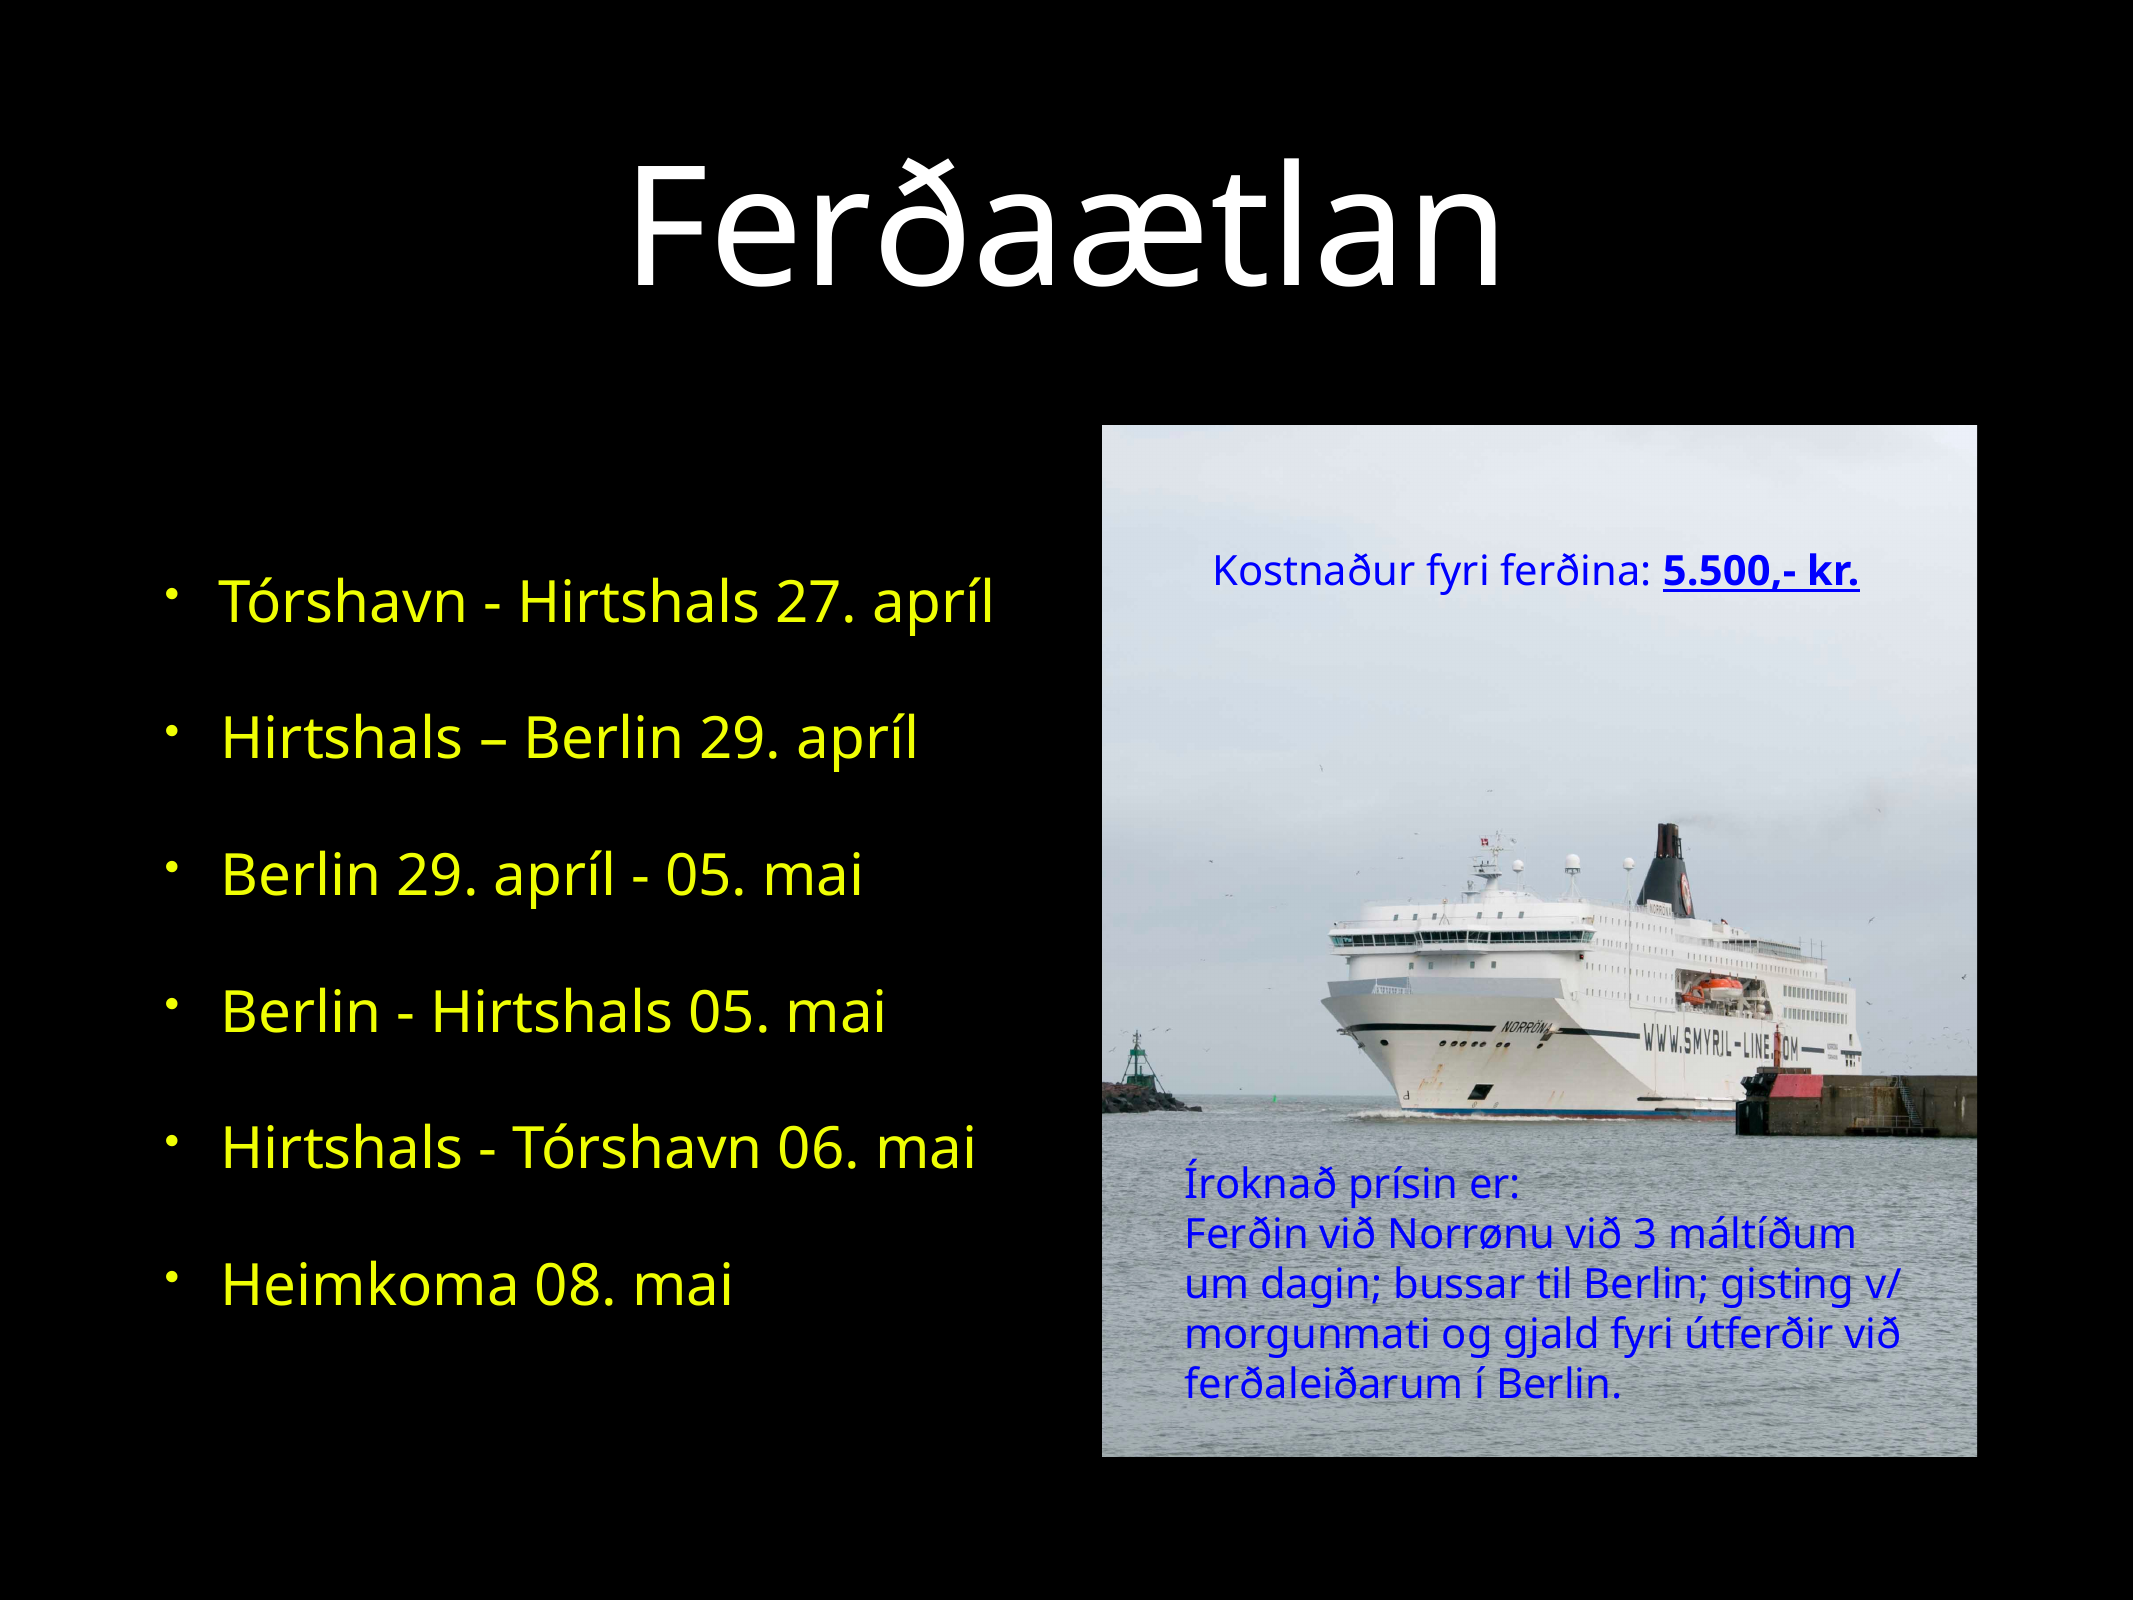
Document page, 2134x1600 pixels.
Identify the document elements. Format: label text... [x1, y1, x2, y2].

picture [1101, 424, 1978, 1457]
title Ferðaætlan [155, 41, 1978, 397]
list Tórshavn - Hirtshals 27. apríl Hirtshals – Berlin 29. apríl Berlin 29. apríl - 05. mai Berlin - Hirtshals 05. mai Hirtshals - Tórshavn 06. mai Heimkoma 08. mai [155, 424, 1032, 1457]
